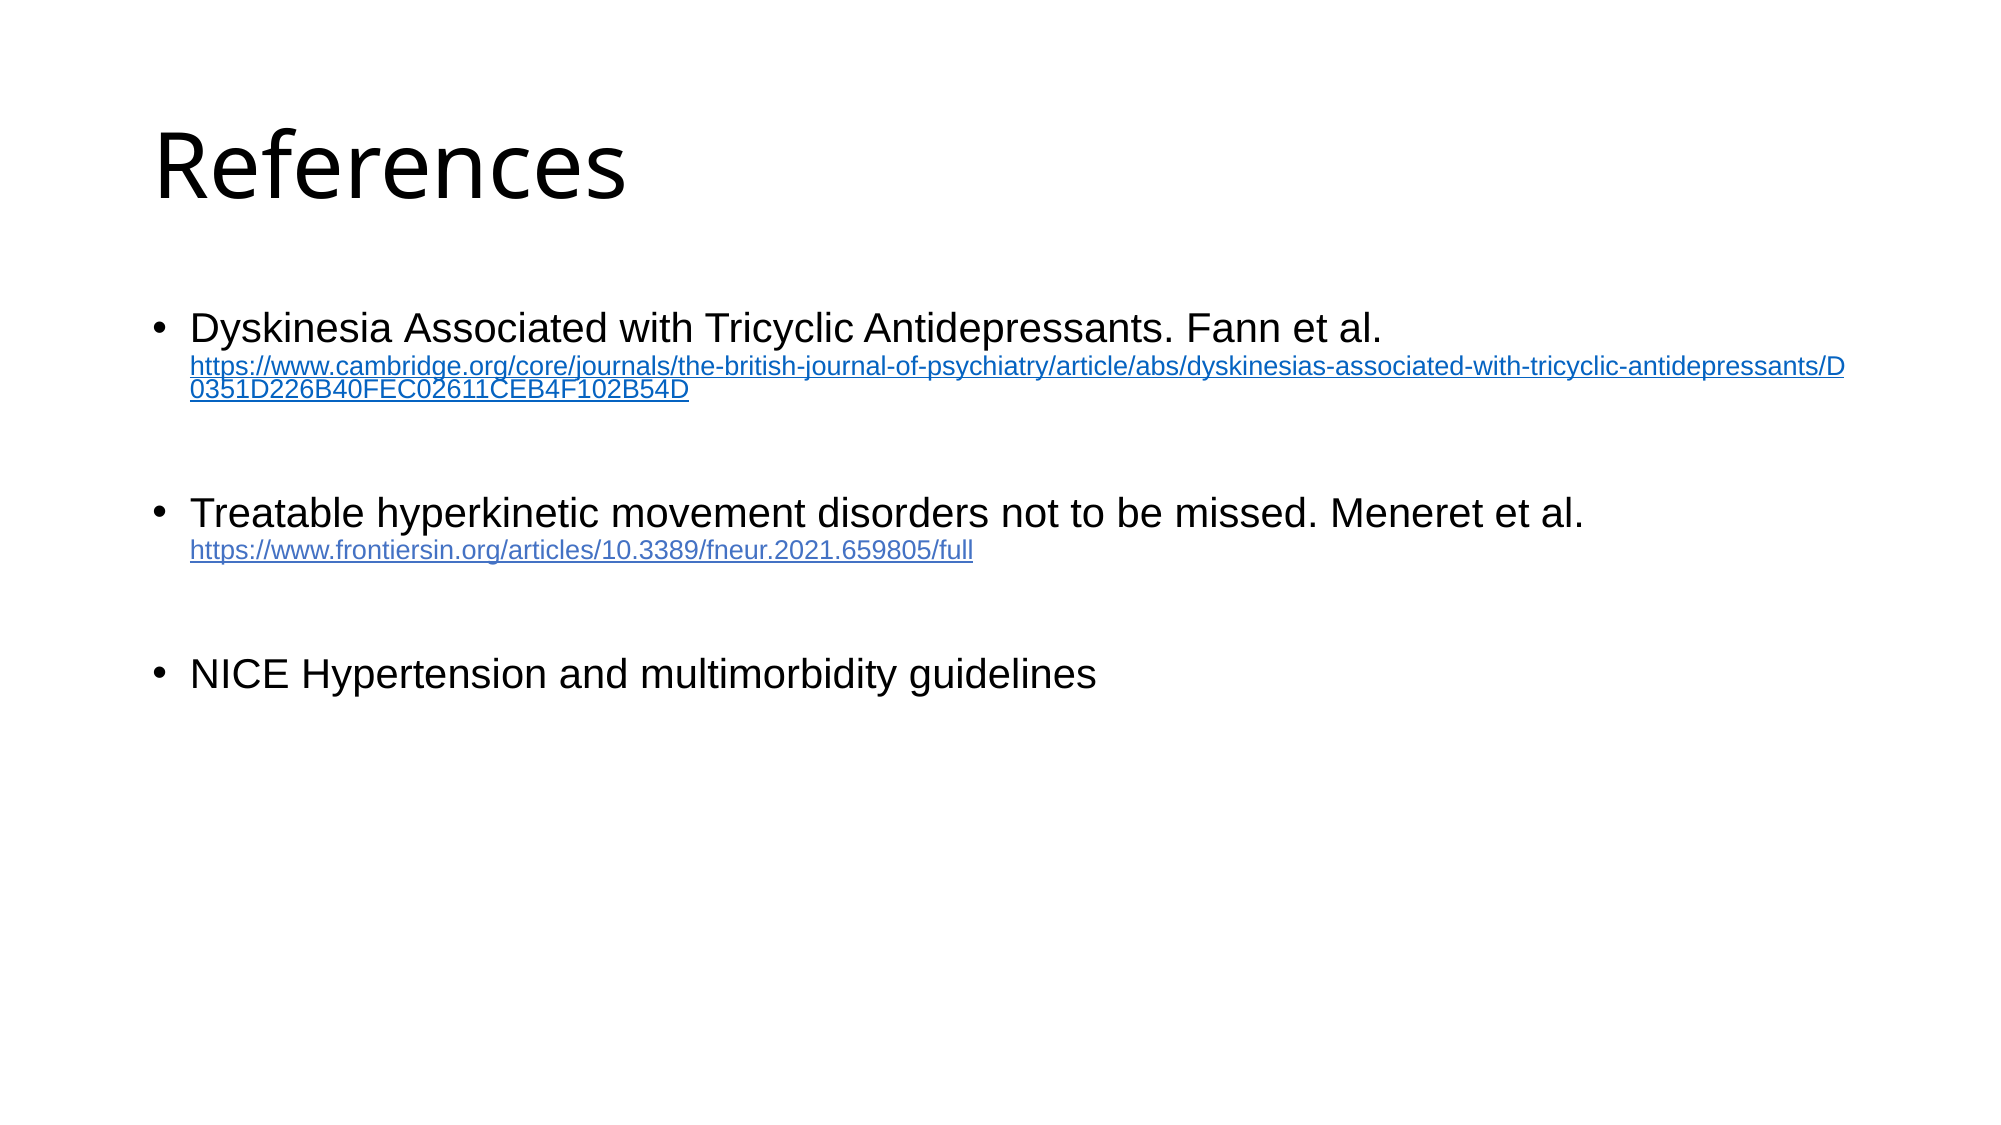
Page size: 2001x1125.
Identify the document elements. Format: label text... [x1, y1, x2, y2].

title References [137, 59, 1863, 278]
list Dyskinesia Associated with Tricyclic Antidepressants. Fann et al. https://www.cambridge.org/core/journals/the-british-journal-of-psychiatry/article/abs/dyskinesias-associated-with-tricyclic-antidepressants/D0351D226B40FEC02611CEB4F102B54D Treatable hyperkinetic movement disorders not to be missed. Meneret et al. https://www.frontiersin.org/articles/10.3389/fneur.2021.659805/full NICE Hypertension and multimorbidity guidelines [137, 299, 1863, 1014]
